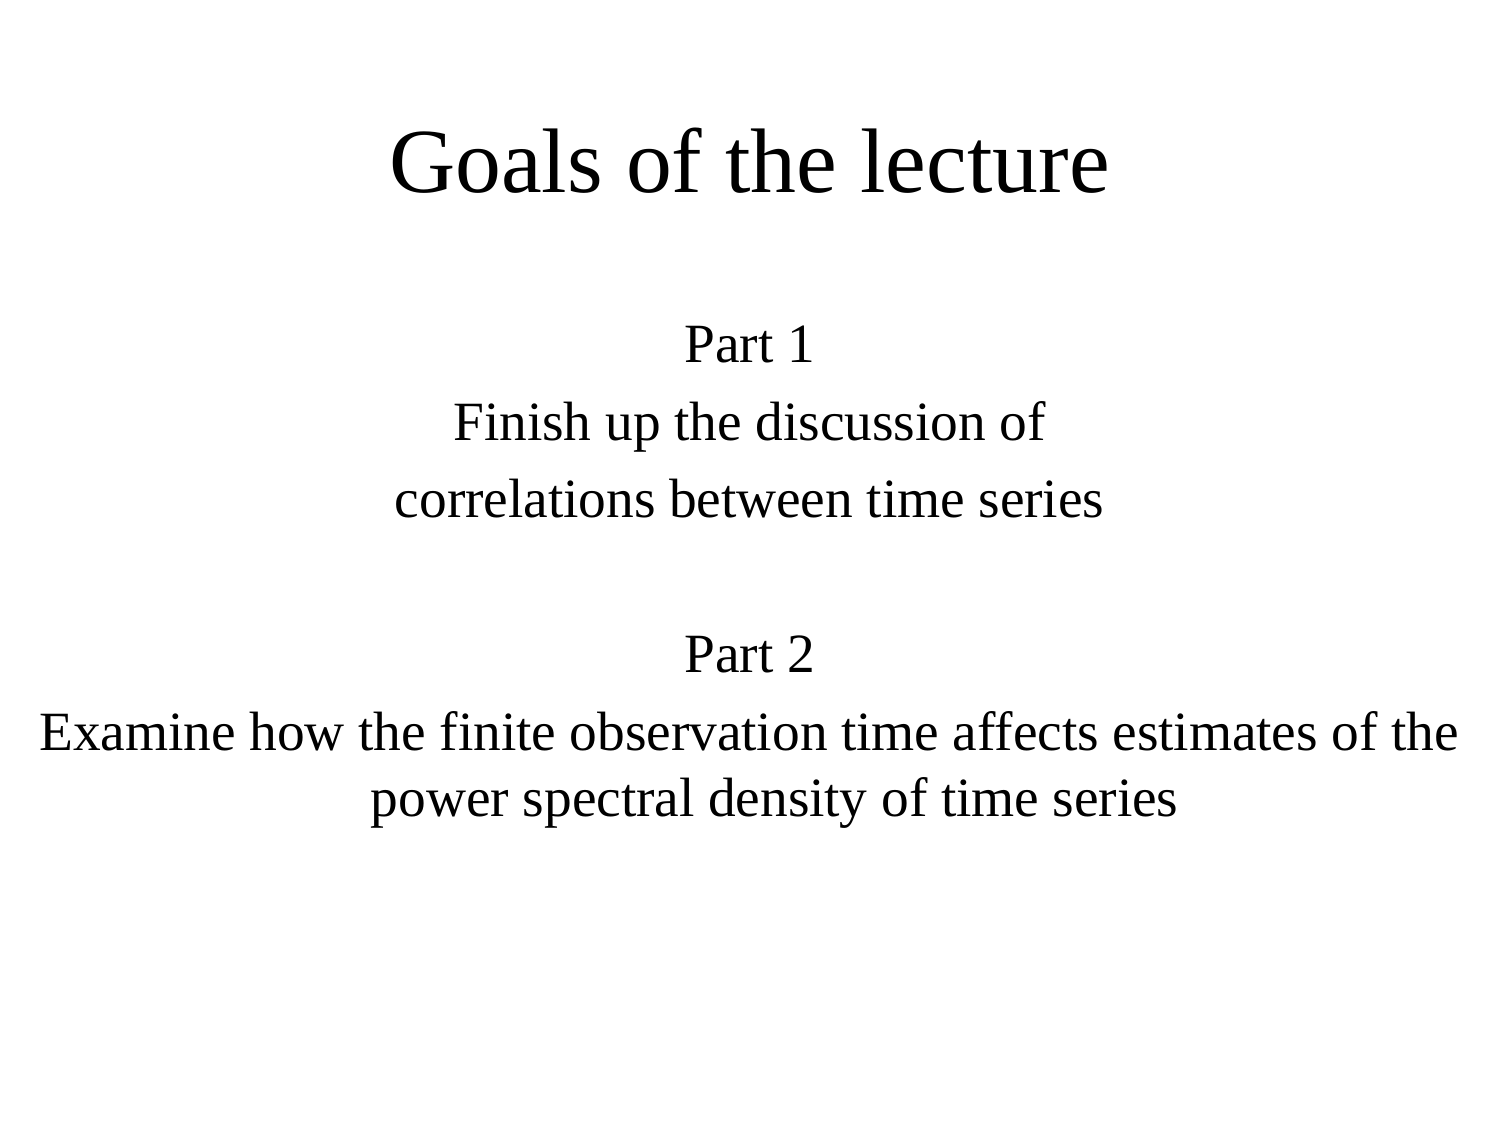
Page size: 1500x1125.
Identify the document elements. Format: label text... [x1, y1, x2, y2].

title Goals of the lecture [0, 62, 1500, 250]
list Part 1 Finish up the discussion of correlations between time series Part 2 Examine how the finite observation time affects estimates of the power spectral density of time series [0, 299, 1500, 838]
